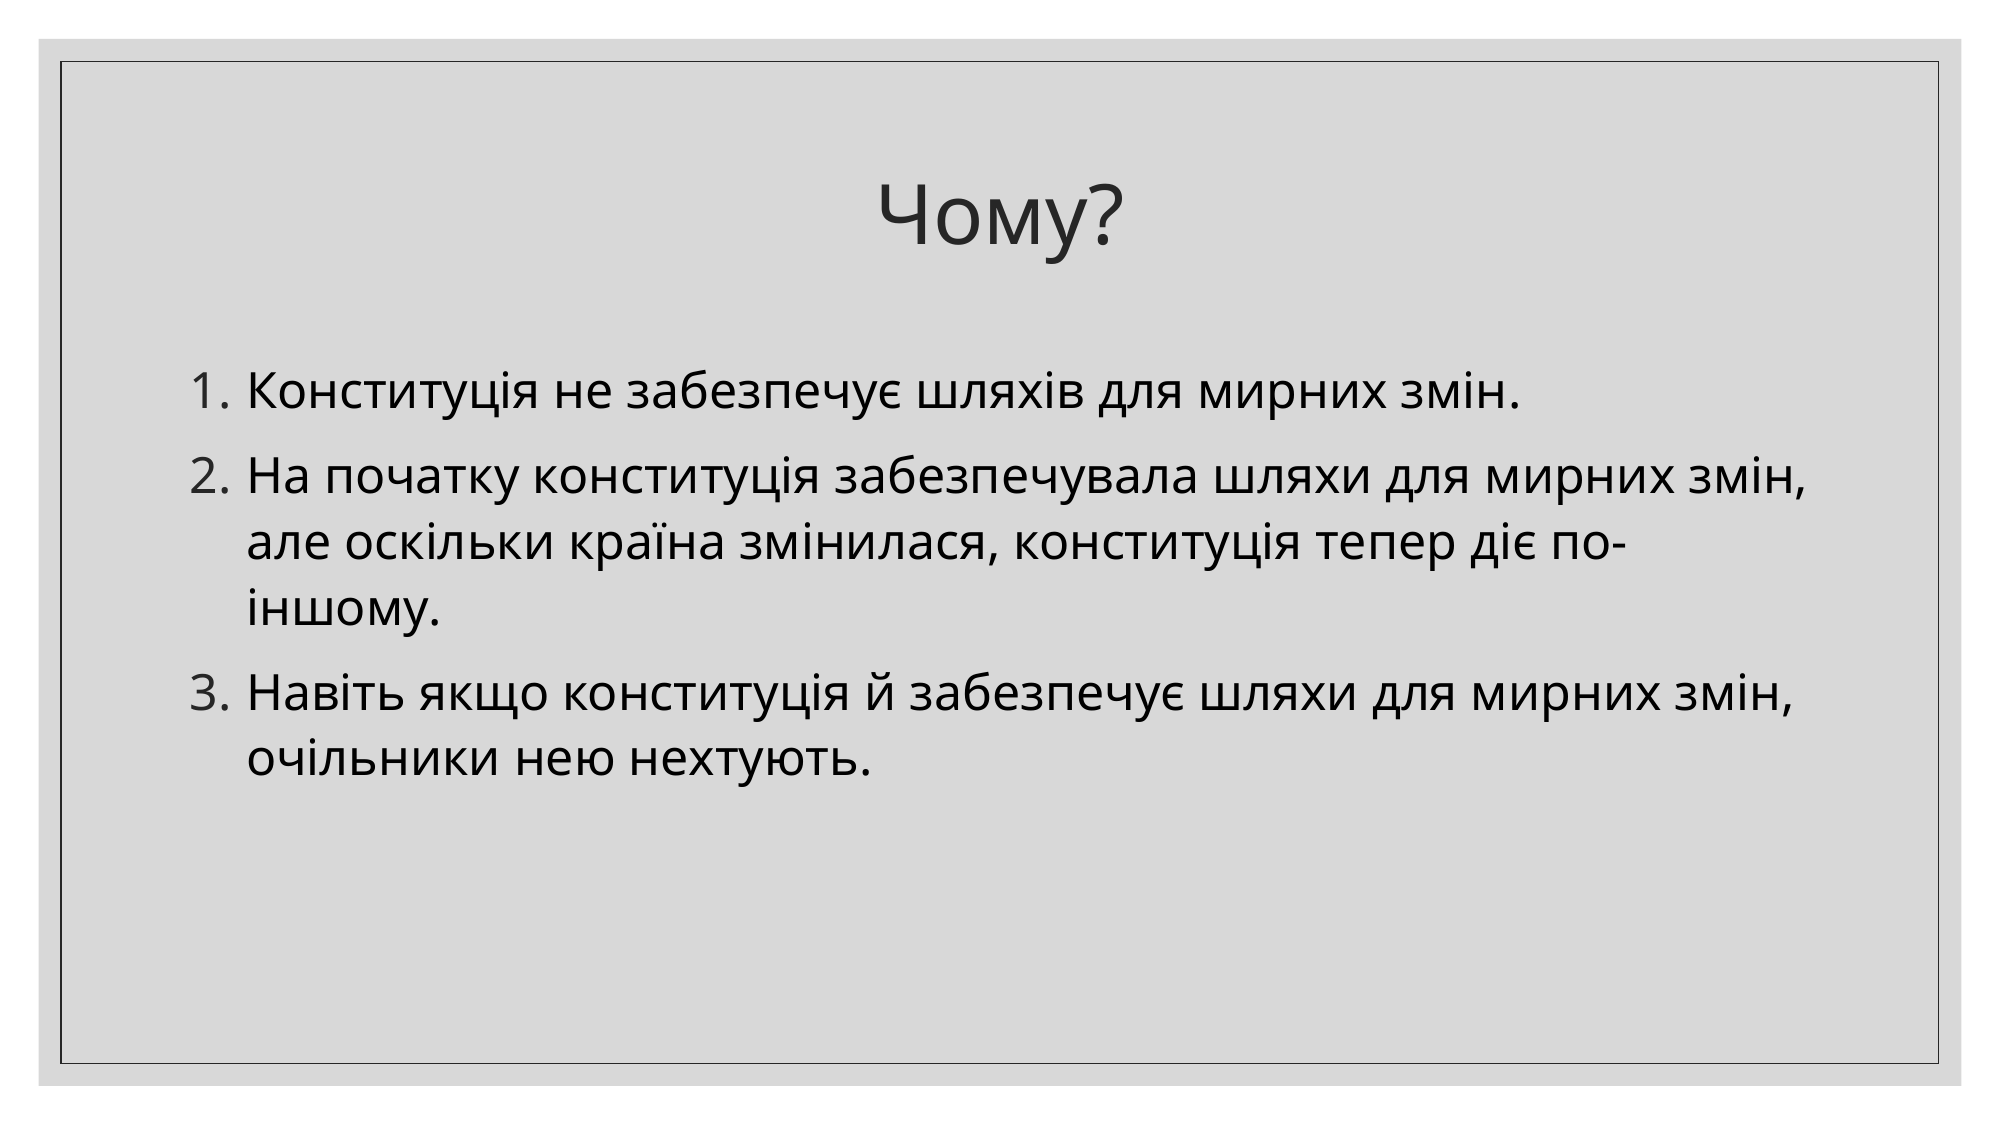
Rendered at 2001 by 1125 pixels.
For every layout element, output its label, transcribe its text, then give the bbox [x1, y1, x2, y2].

title Чому? [174, 105, 1825, 331]
list Конституція не забезпечує шляхів для мирних змін. На початку конституція забезпечувала шляхи для мирних змін, але оскільки країна змінилася, конституція тепер діє по-іншому. Навіть якщо конституція й забезпечує шляхи для мирних змін, очільники нею нехтують. [174, 345, 1825, 977]
